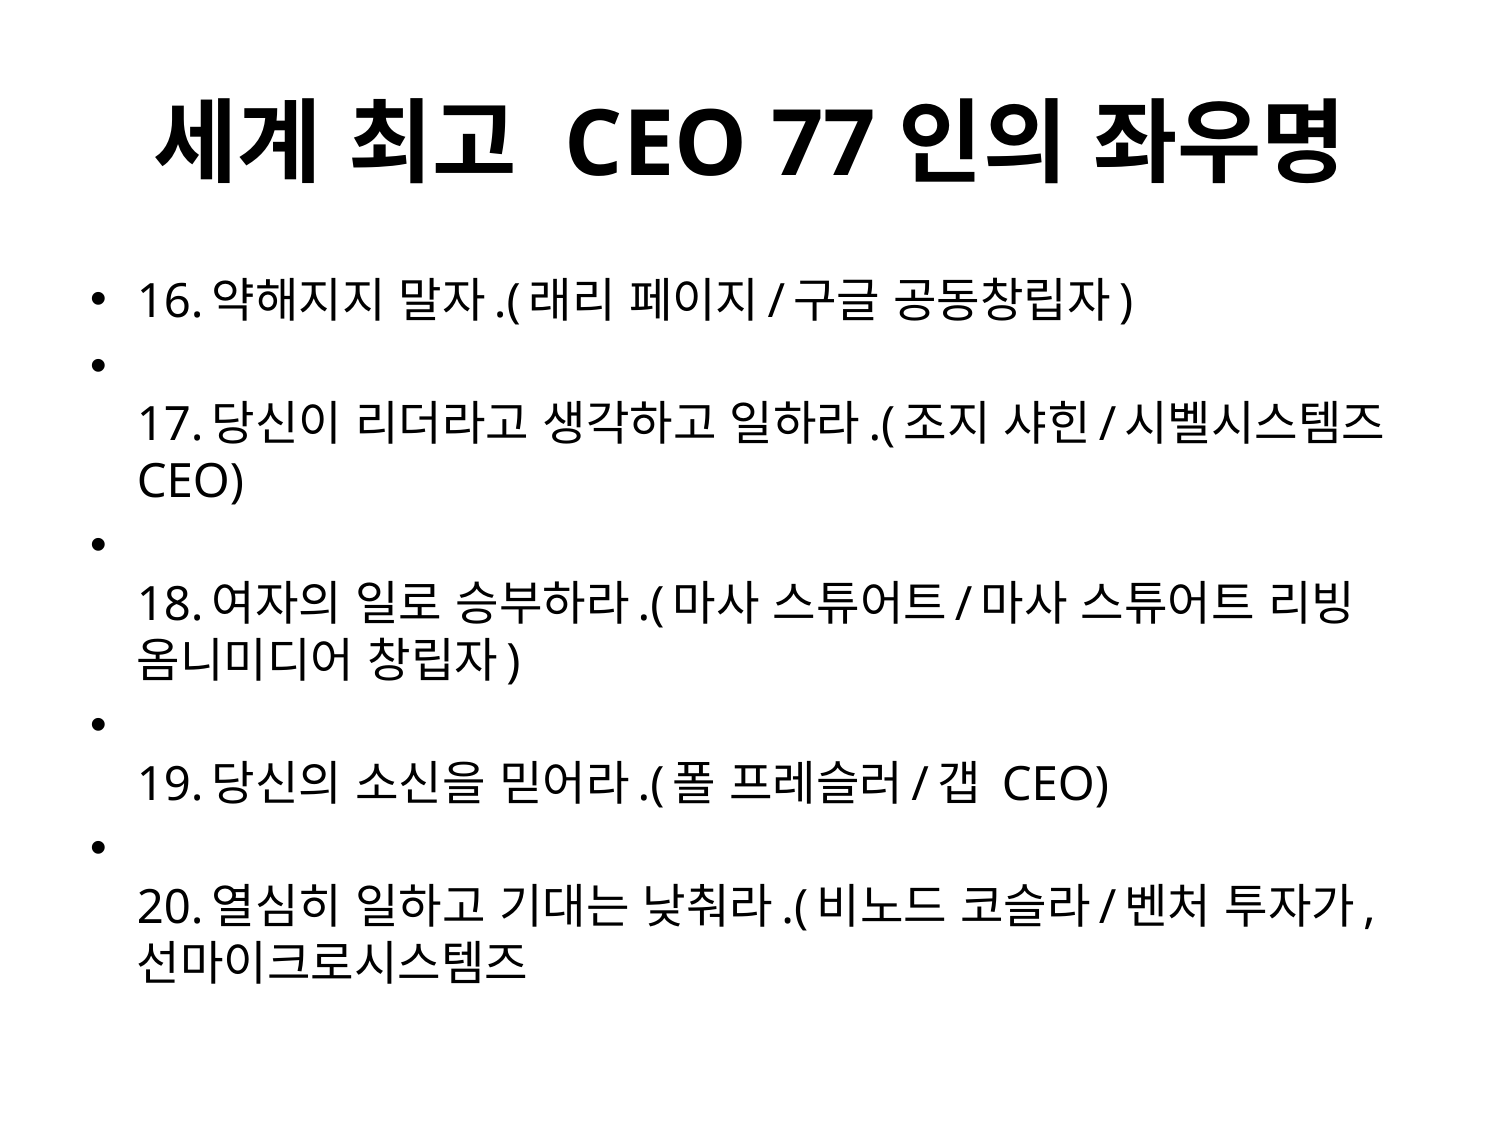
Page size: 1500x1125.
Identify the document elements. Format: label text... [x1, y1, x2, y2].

list 16.약해지지 말자.(래리 페이지/구글 공동창립자) 17.당신이 리더라고 생각하고 일하라.(조지 샤힌/시벨시스템즈 CEO) 18.여자의 일로 승부하라.(마사 스튜어트/마사 스튜어트 리빙 옴니미디어 창립자) 19.당신의 소신을 믿어라.(폴 프레슬러/갭 CEO) 20.열심히 일하고 기대는 낮춰라.(비노드 코슬라/벤처 투자가,선마이크로시스템즈 [75, 262, 1425, 1005]
title 세계 최고 CEO 77인의 좌우명 [75, 45, 1425, 233]
